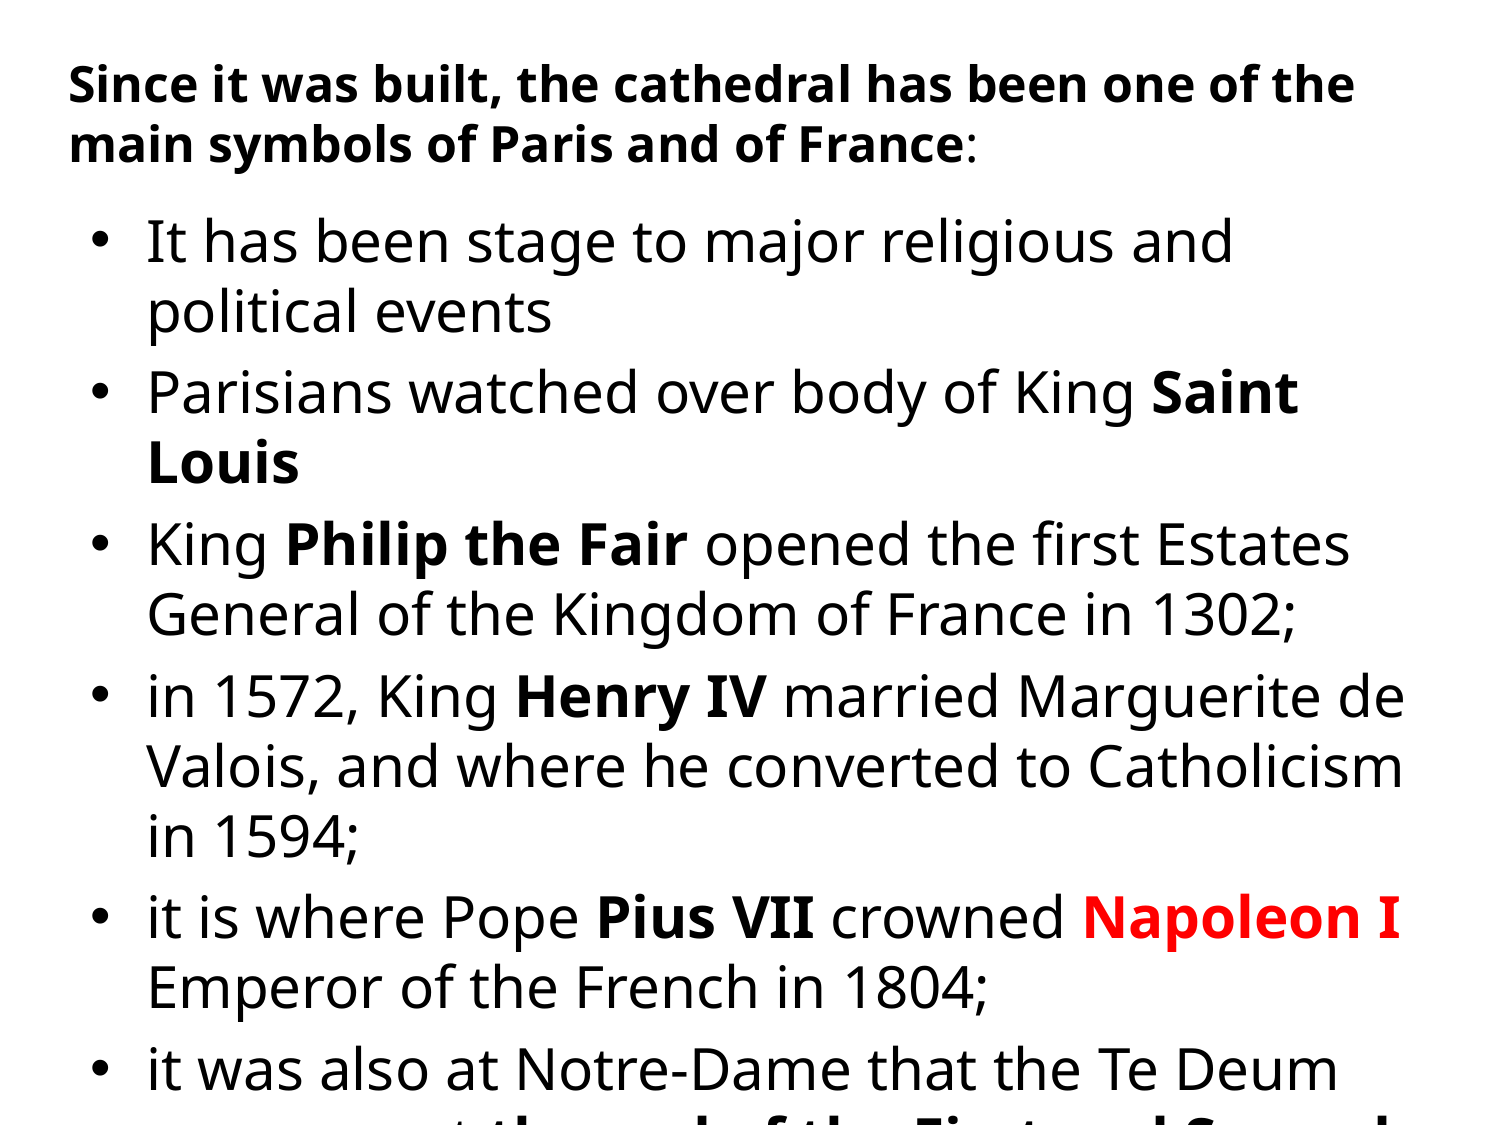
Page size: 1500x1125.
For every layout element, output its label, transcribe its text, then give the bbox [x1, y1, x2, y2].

list It has been stage to major religious and political events Parisians watched over body of King Saint Louis King Philip the Fair opened the first Estates General of the Kingdom of France in 1302; in 1572, King Henry IV married Marguerite de Valois, and where he converted to Catholicism in 1594; it is where Pope Pius VII crowned Napoleon I Emperor of the French in 1804; it was also at Notre-Dame that the Te Deum was sung at the end of the First and Second World Wars [74, 196, 1459, 1083]
title Since it was built, the cathedral has been one of the main symbols of Paris and of France: [52, 18, 1404, 207]
